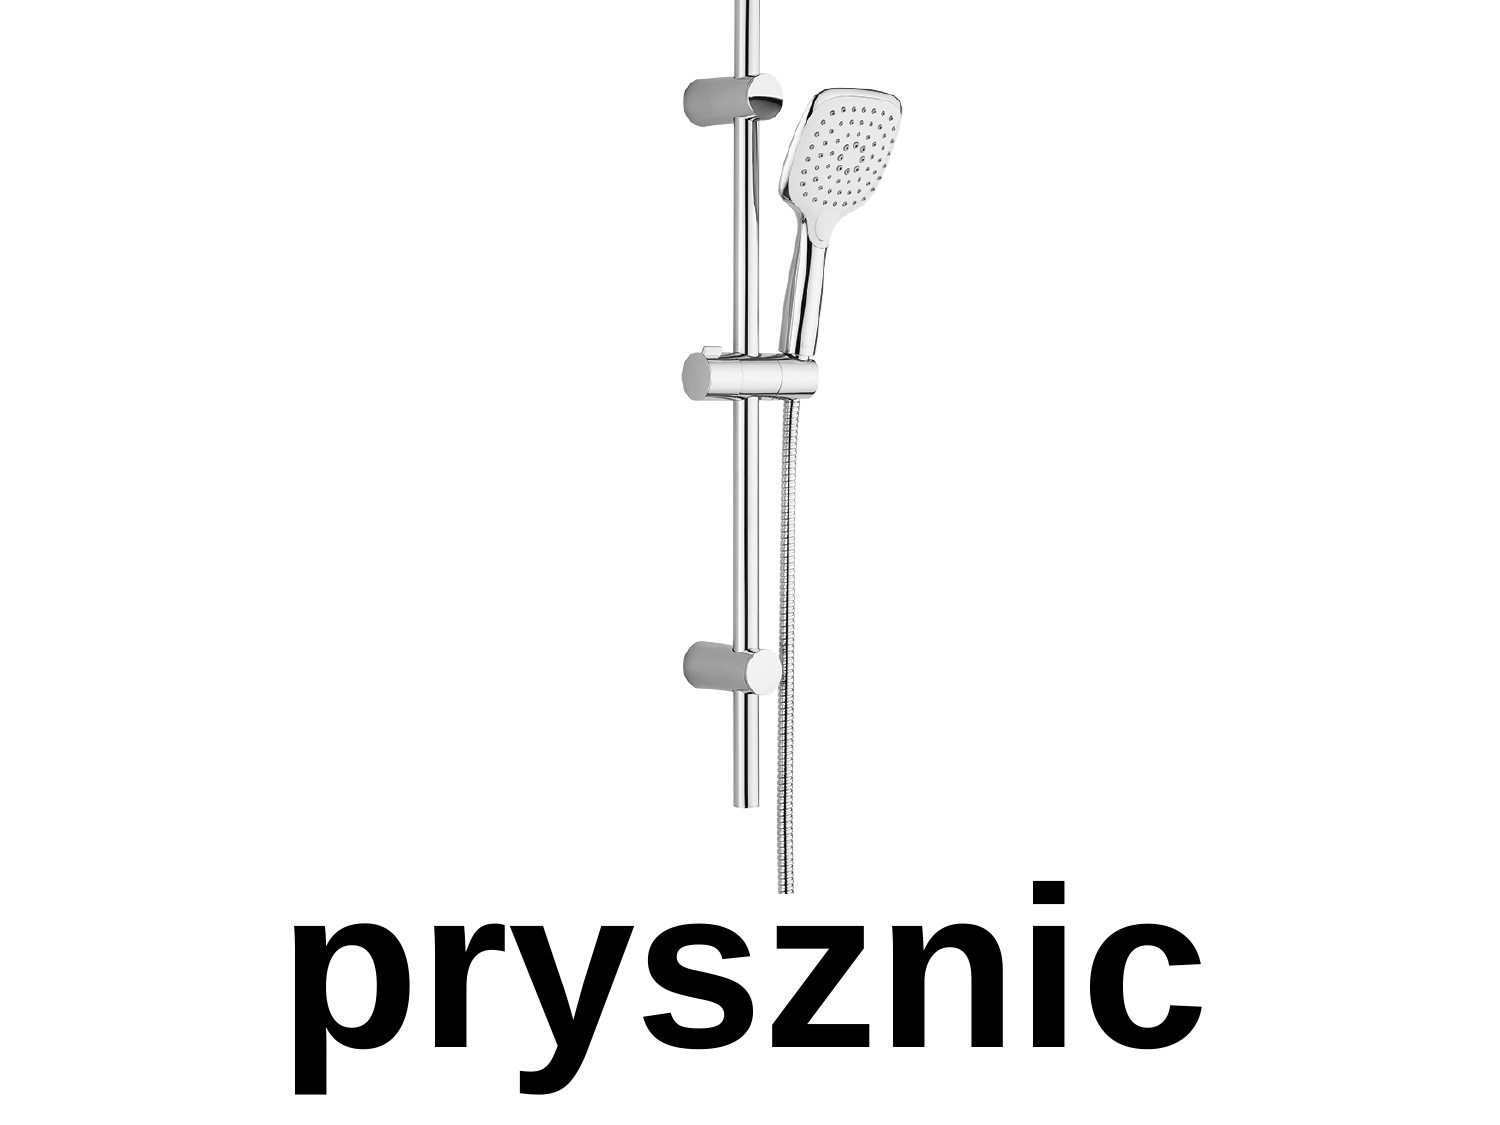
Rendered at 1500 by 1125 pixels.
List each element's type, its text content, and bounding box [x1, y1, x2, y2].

picture [430, 0, 1123, 895]
text_box prysznic [37, 810, 1388, 1125]
